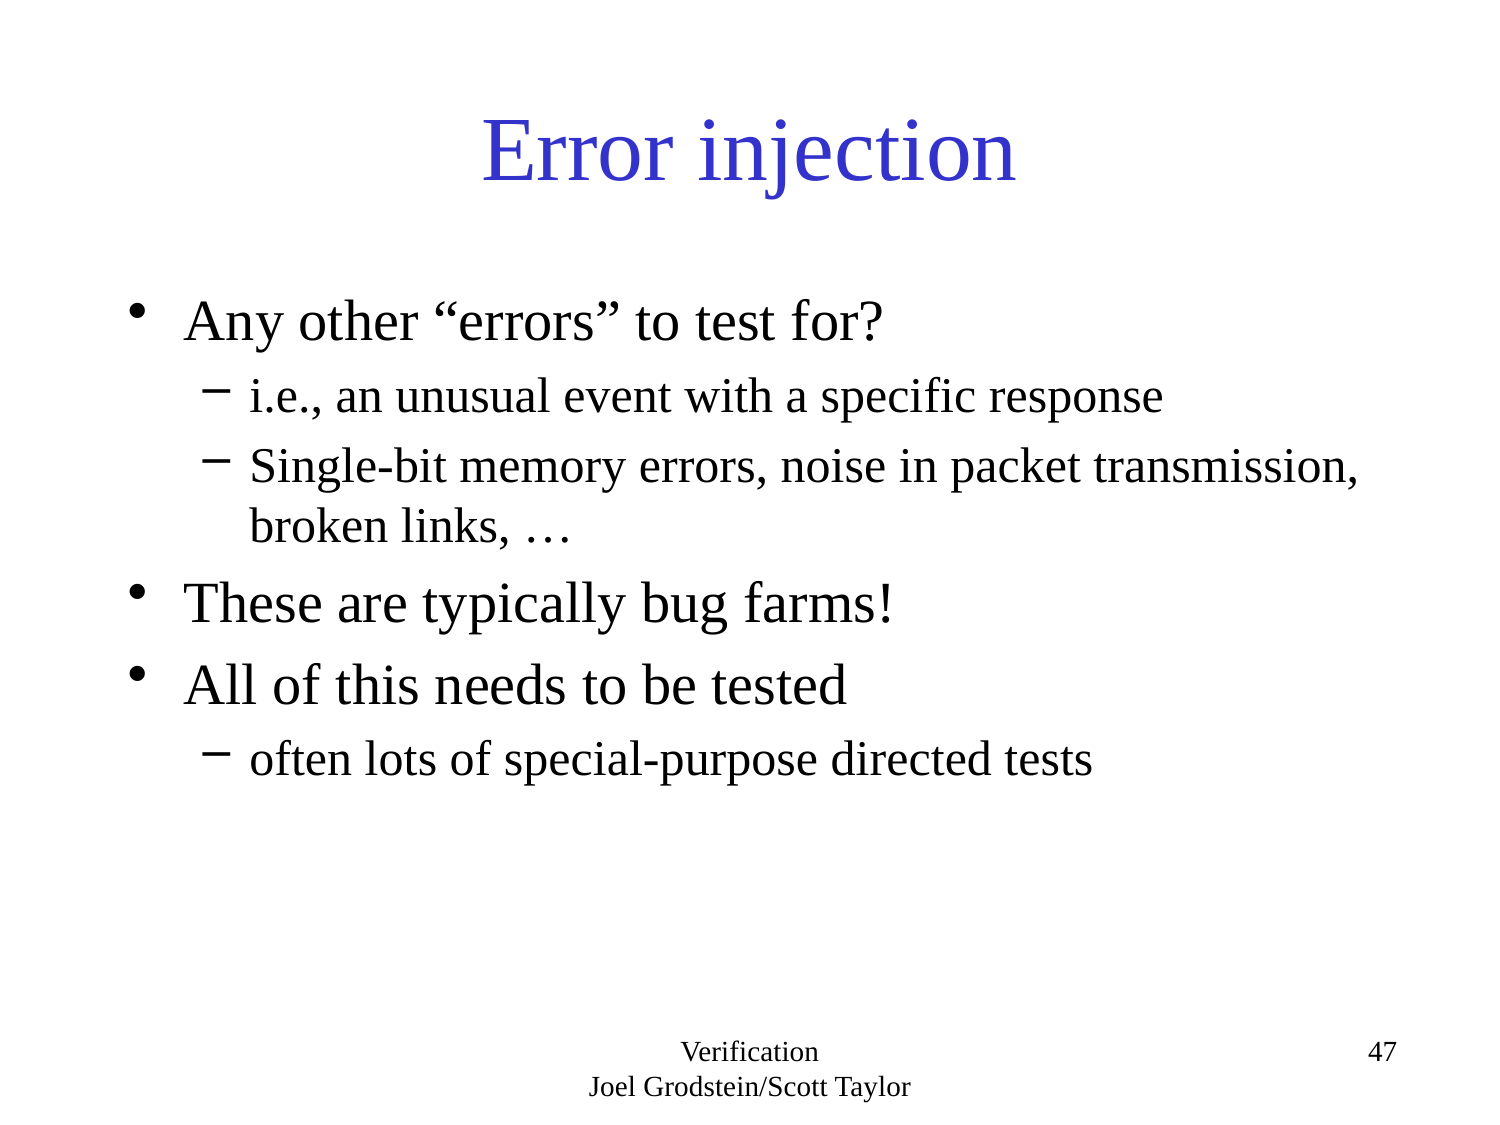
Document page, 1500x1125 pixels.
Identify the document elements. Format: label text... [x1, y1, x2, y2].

footer Verification Joel Grodstein/Scott Taylor [512, 1024, 988, 1101]
list Any other “errors” to test for? i.e., an unusual event with a specific response Single-bit memory errors, noise in packet transmission, broken links, … These are typically bug farms! All of this needs to be tested often lots of special-purpose directed tests [112, 275, 1388, 1000]
title Error injection [112, 50, 1388, 238]
